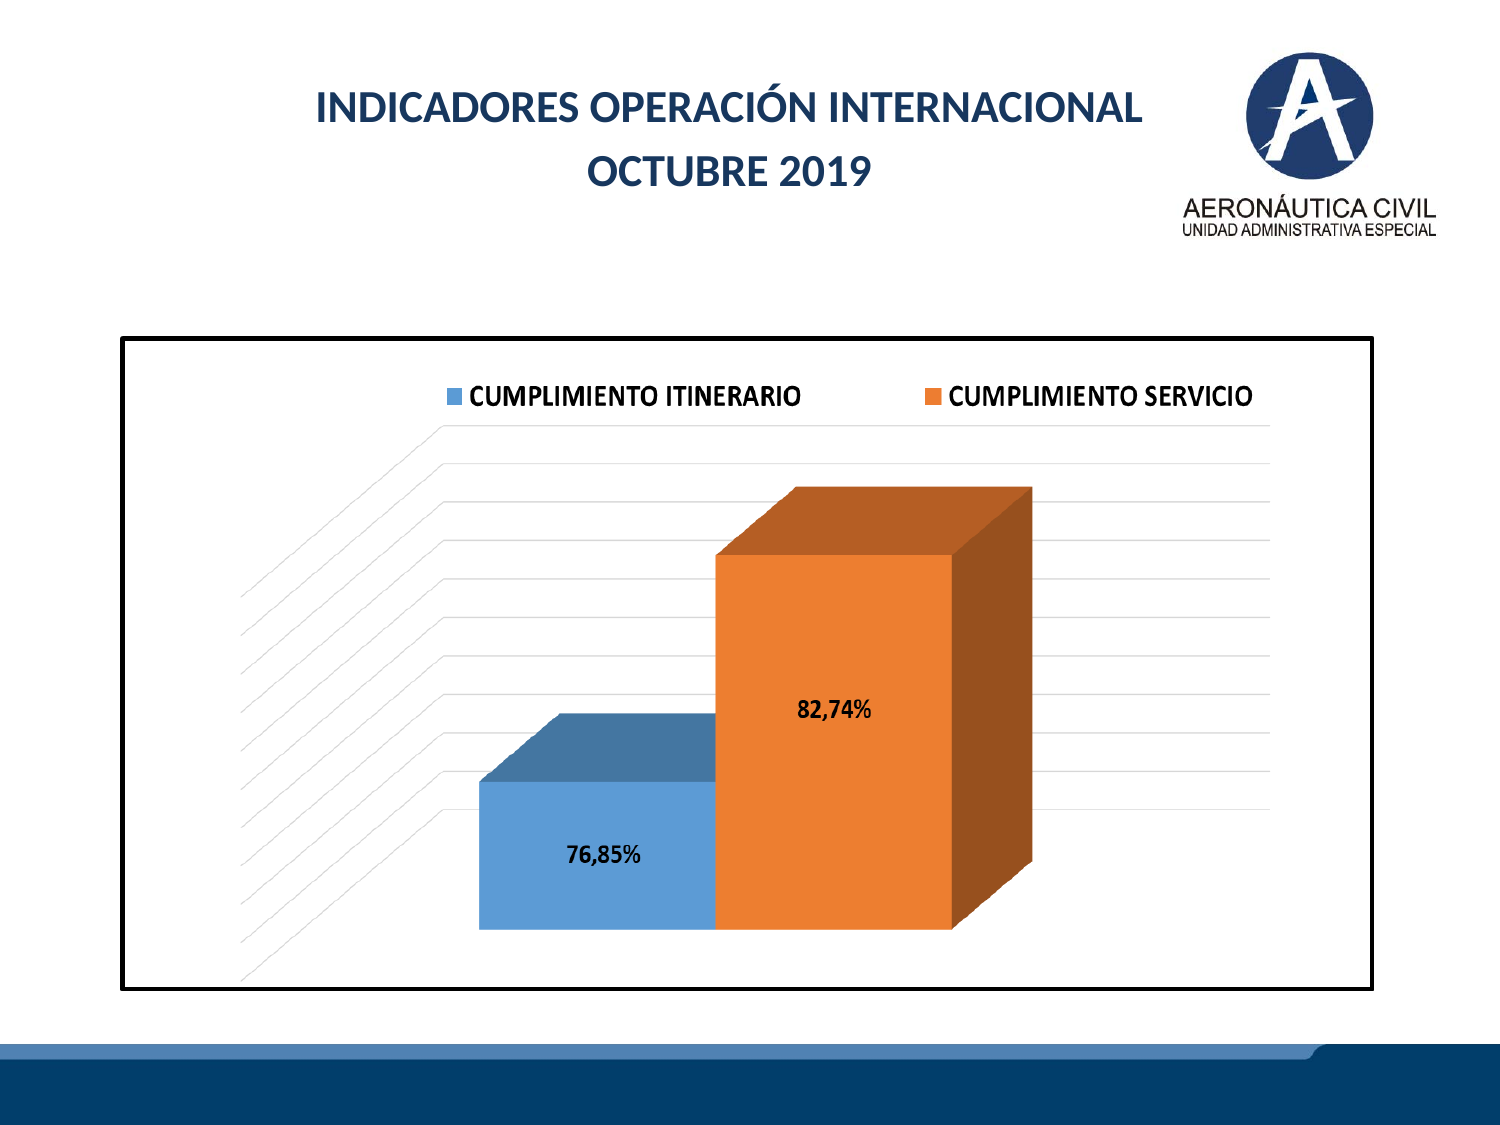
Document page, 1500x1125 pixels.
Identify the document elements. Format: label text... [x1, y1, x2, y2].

text_box INDICADORES OPERACIÓN INTERNACIONAL OCTUBRE 2019 [103, 69, 1356, 188]
picture [0, 0, 1500, 1125]
